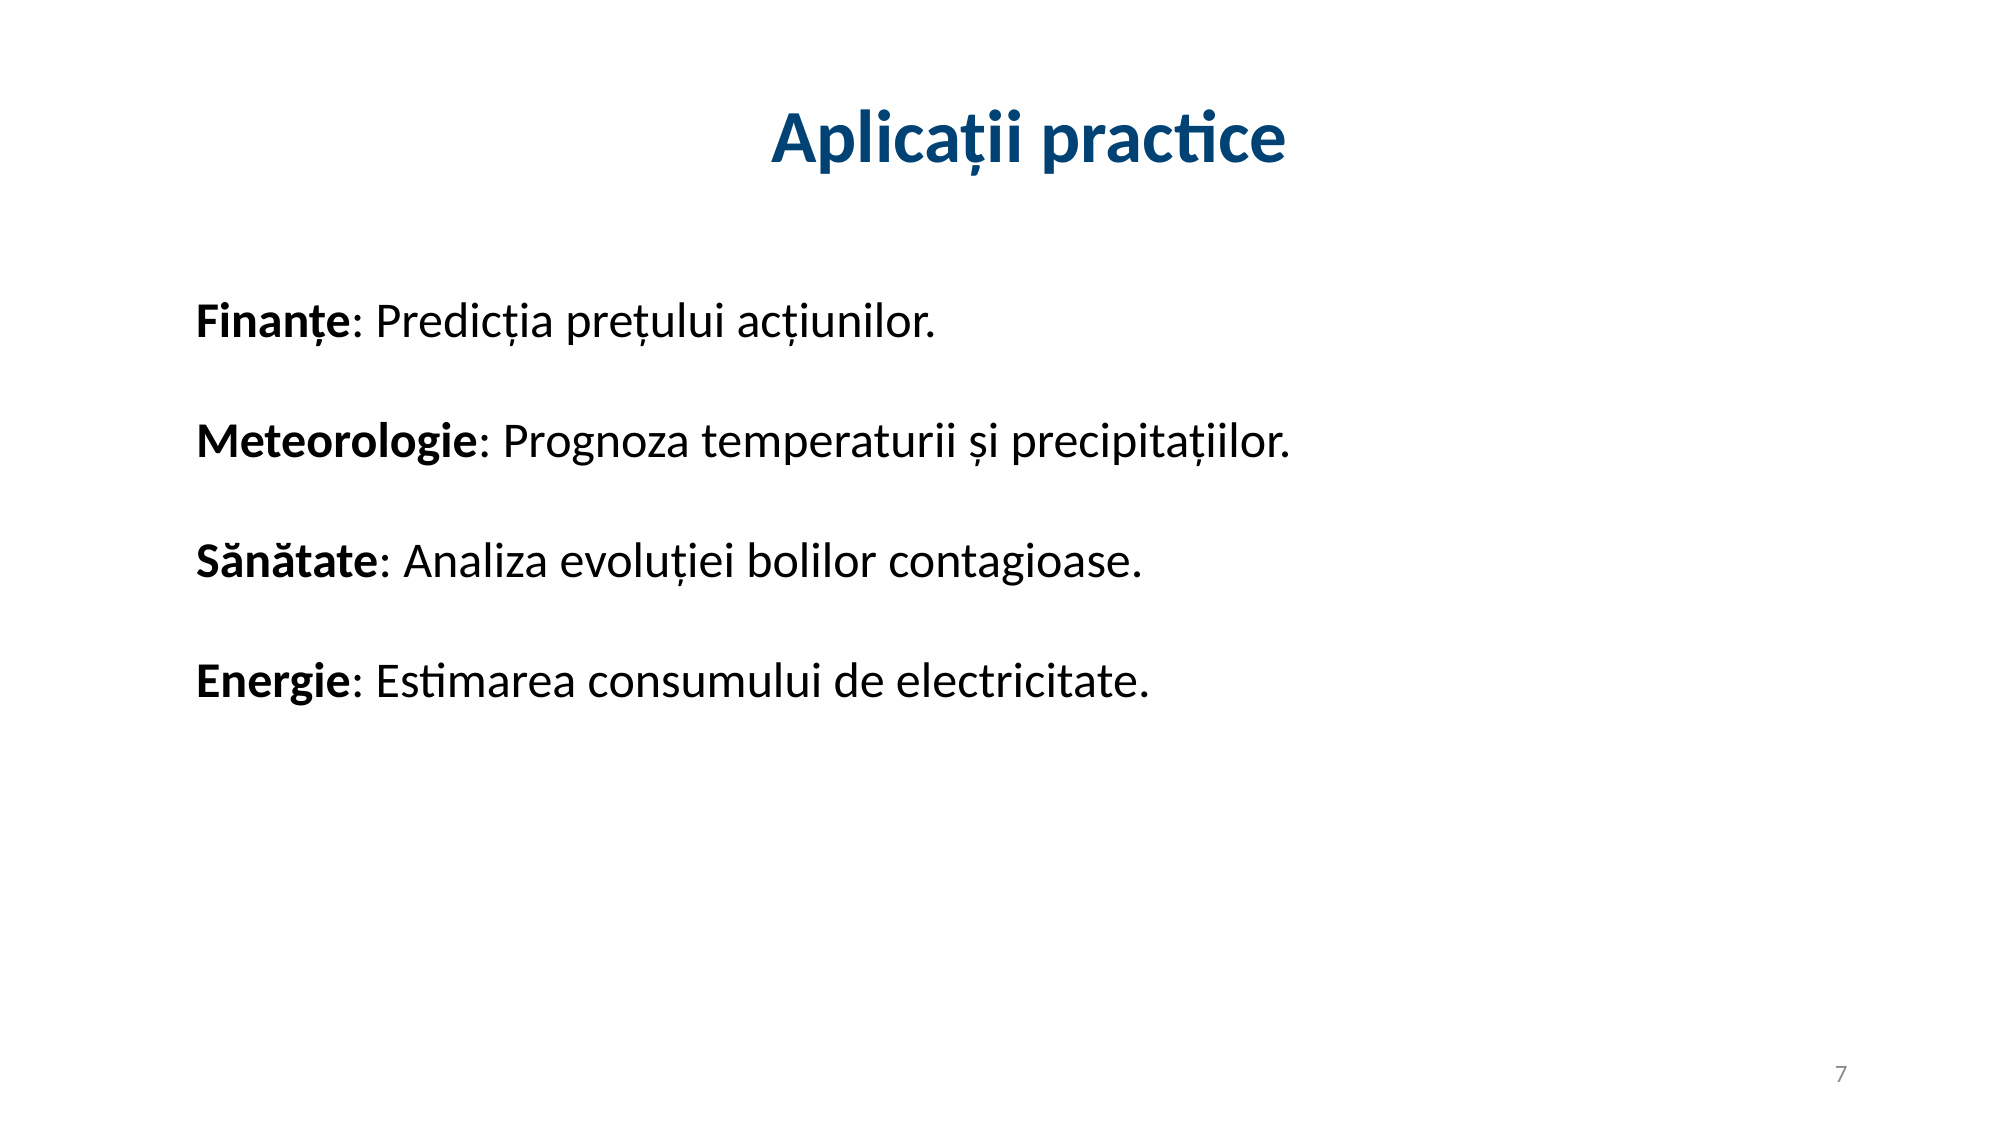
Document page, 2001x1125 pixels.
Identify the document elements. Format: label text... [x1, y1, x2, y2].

text_box Finanțe: Predicția prețului acțiunilor. Meteorologie: Prognoza temperaturii și precipitațiilor. Sănătate: Analiza evoluției bolilor contagioase. Energie: Estimarea consumului de electricitate. [181, 220, 1910, 715]
slide_number 7 [1412, 1042, 1863, 1103]
text_box Aplicații practice [529, 80, 1530, 186]
